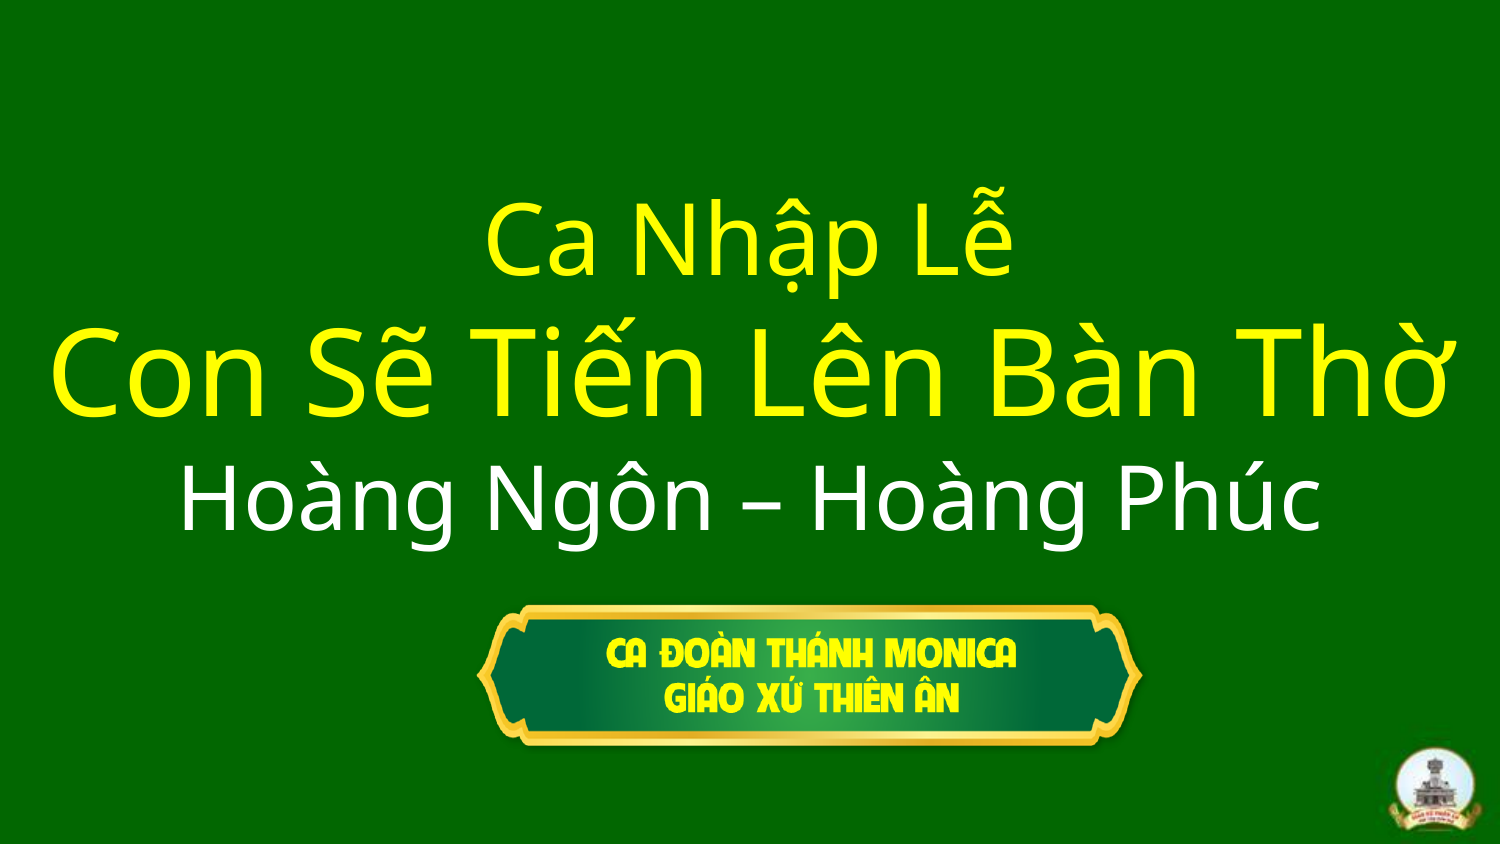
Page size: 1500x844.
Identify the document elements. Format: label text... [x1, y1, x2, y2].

title Ca Nhập Lễ Con Sẽ Tiến Lên Bàn Thờ Hoàng Ngôn – Hoàng Phúc [0, 0, 1500, 844]
picture [474, 596, 1150, 754]
